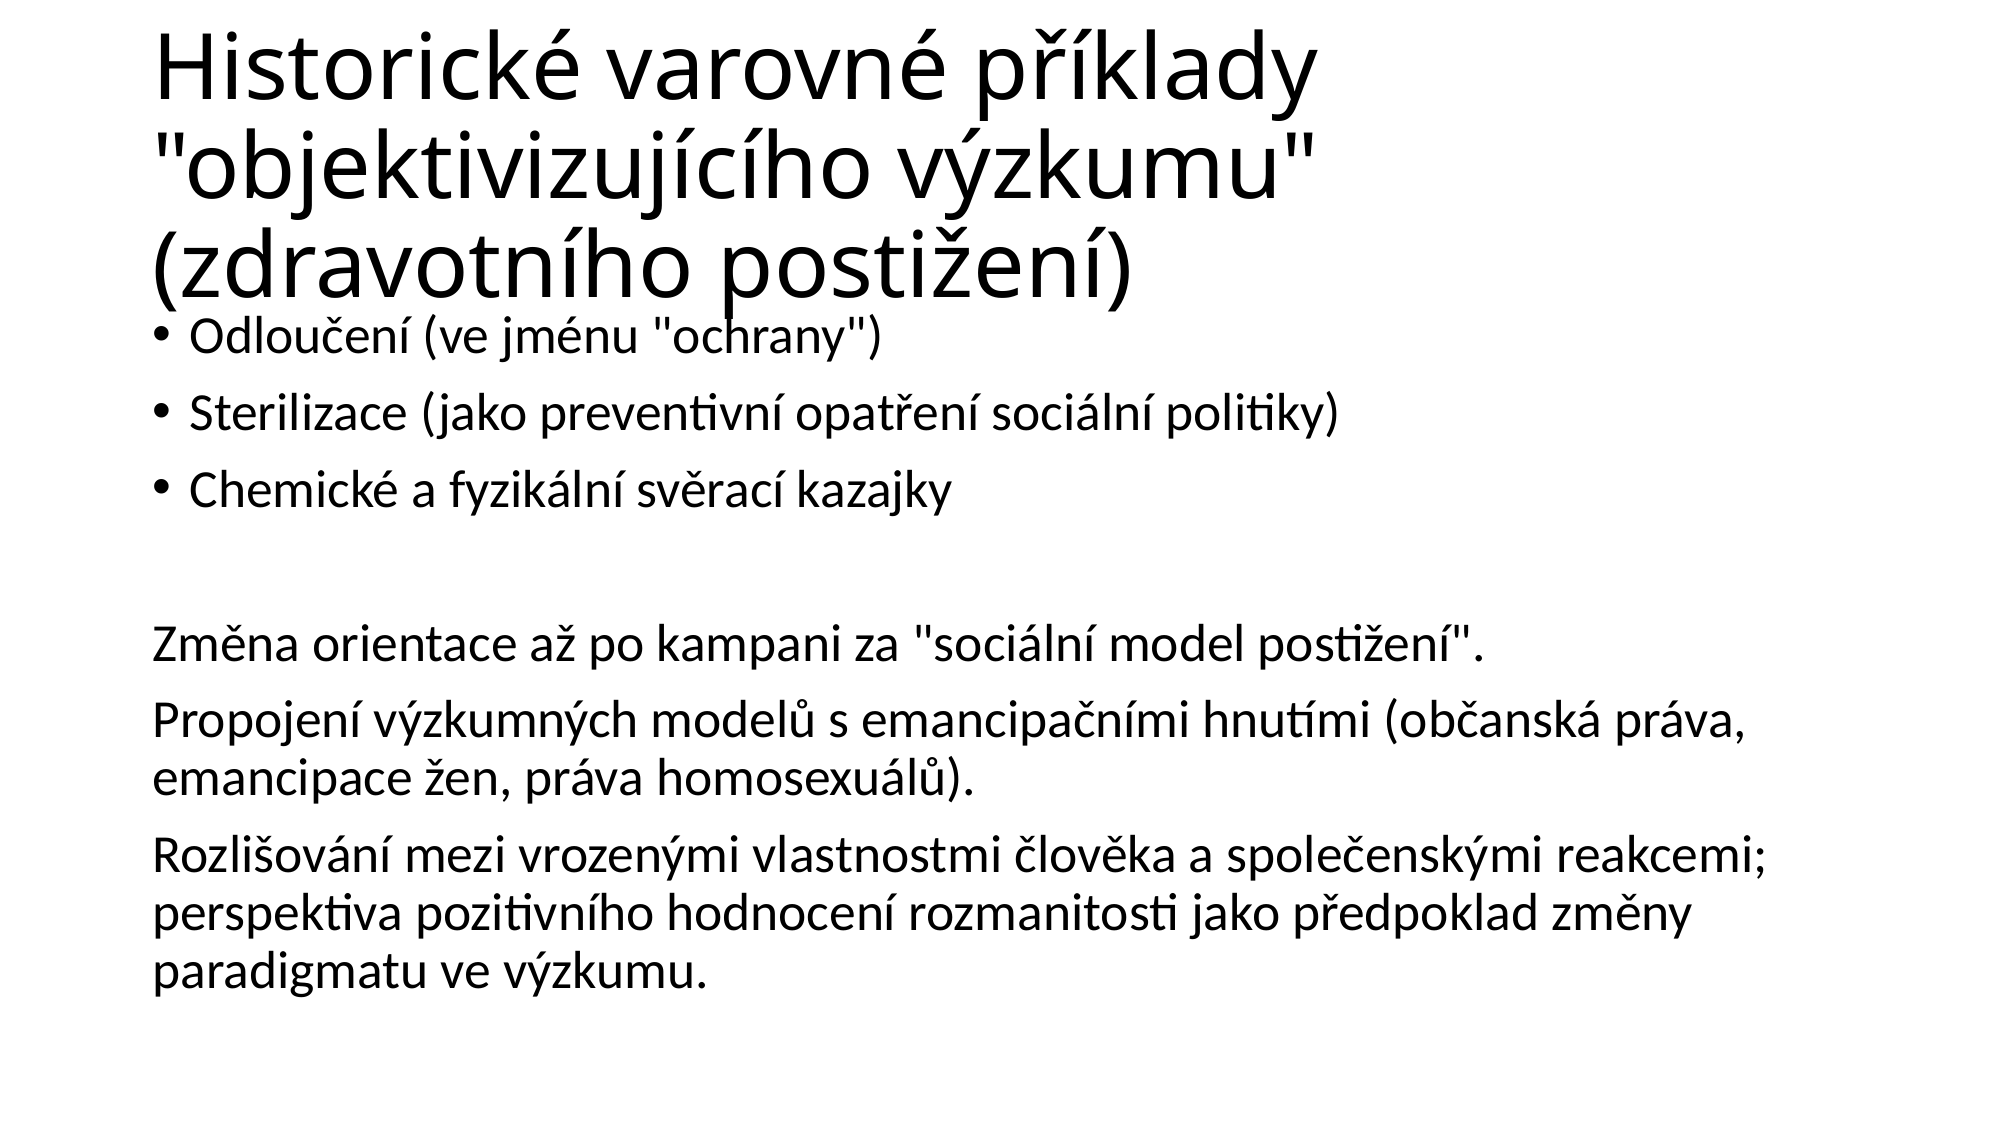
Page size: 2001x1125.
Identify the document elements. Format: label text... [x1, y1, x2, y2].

list Odloučení (ve jménu "ochrany") Sterilizace (jako preventivní opatření sociální politiky) Chemické a fyzikální svěrací kazajky Změna orientace až po kampani za "sociální model postižení". Propojení výzkumných modelů s emancipačními hnutími (občanská práva, emancipace žen, práva homosexuálů). Rozlišování mezi vrozenými vlastnostmi člověka a společenskými reakcemi; perspektiva pozitivního hodnocení rozmanitosti jako předpoklad změny paradigmatu ve výzkumu. [137, 299, 1863, 1014]
title Historické varovné příklady "objektivizujícího výzkumu" (zdravotního postižení) [137, 59, 1863, 278]
